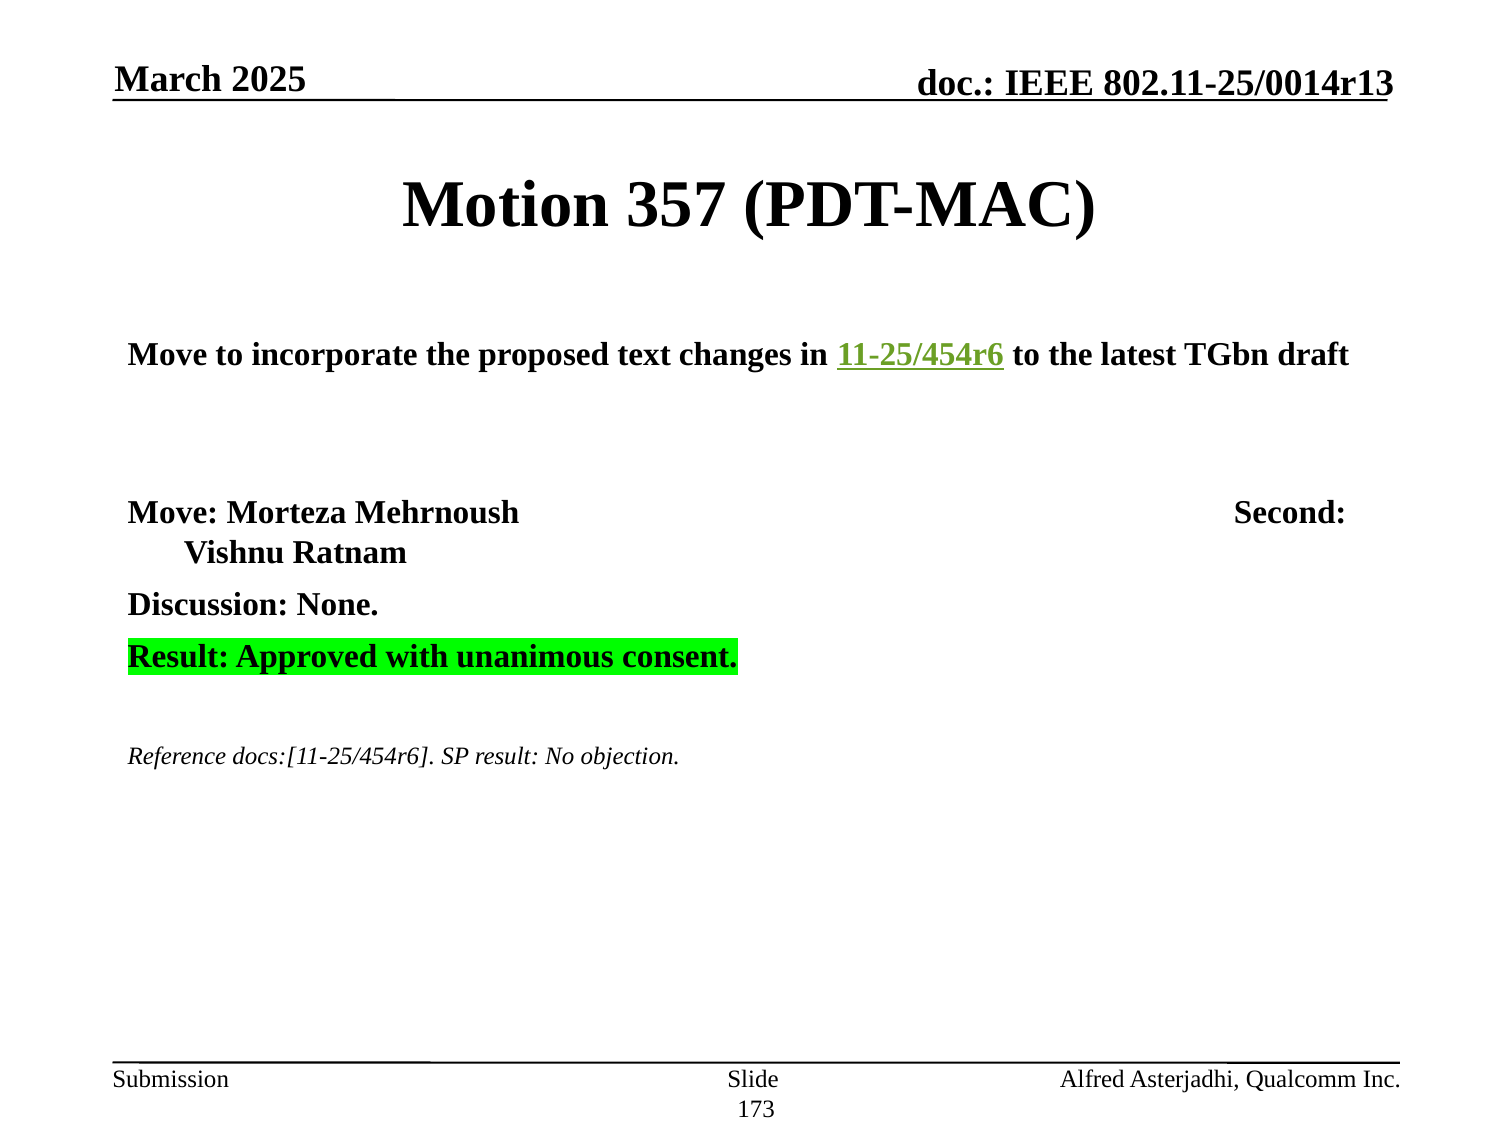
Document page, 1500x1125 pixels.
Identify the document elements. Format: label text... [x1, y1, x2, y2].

list Move to incorporate the proposed text changes in 11-25/454r6 to the latest TGbn draft Move: Morteza Mehrnoush Second: Vishnu Ratnam Discussion: None. Result: Approved with unanimous consent. Reference docs:[11-25/454r6]. SP result: No objection. [112, 324, 1388, 1000]
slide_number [114, 54, 423, 100]
slide_number Slide 173 [712, 1061, 800, 1123]
title Motion 357 (PDT-MAC) [112, 112, 1388, 288]
footer Alfred Asterjadhi, Qualcomm Inc. [878, 1061, 1402, 1093]
